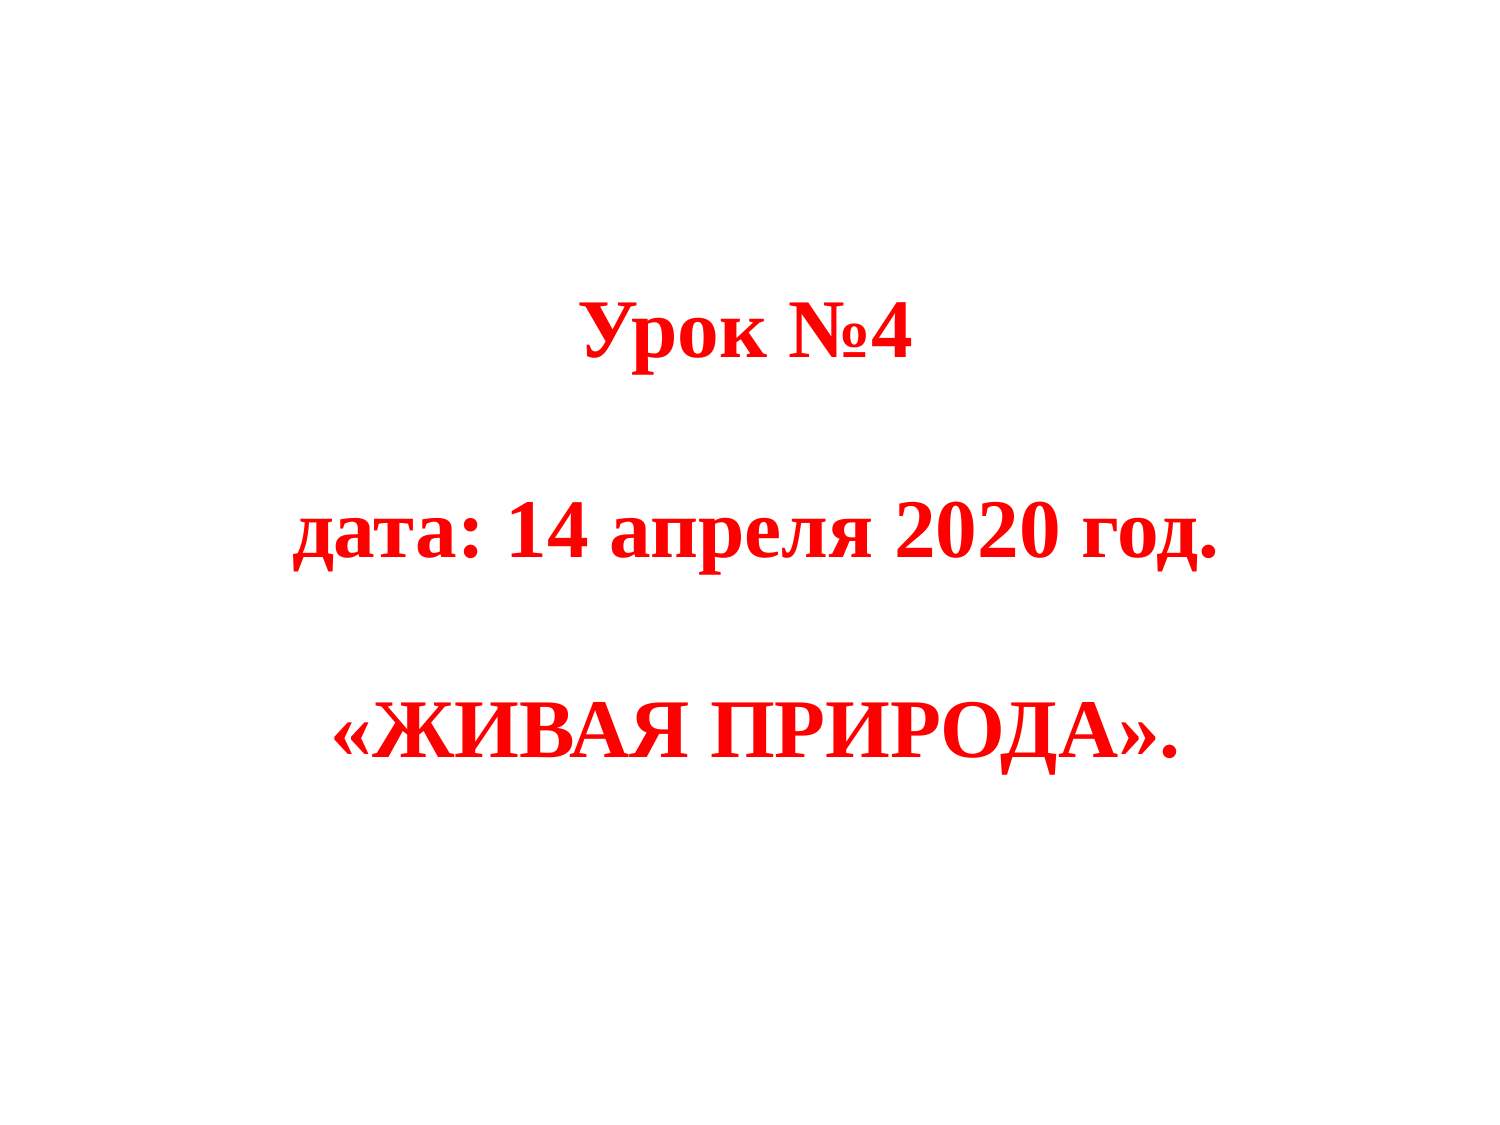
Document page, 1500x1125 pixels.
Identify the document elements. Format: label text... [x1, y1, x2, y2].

text_box Урок №4 дата: 14 апреля 2020 год. «ЖИВАЯ ПРИРОДА». [29, 267, 1483, 782]
